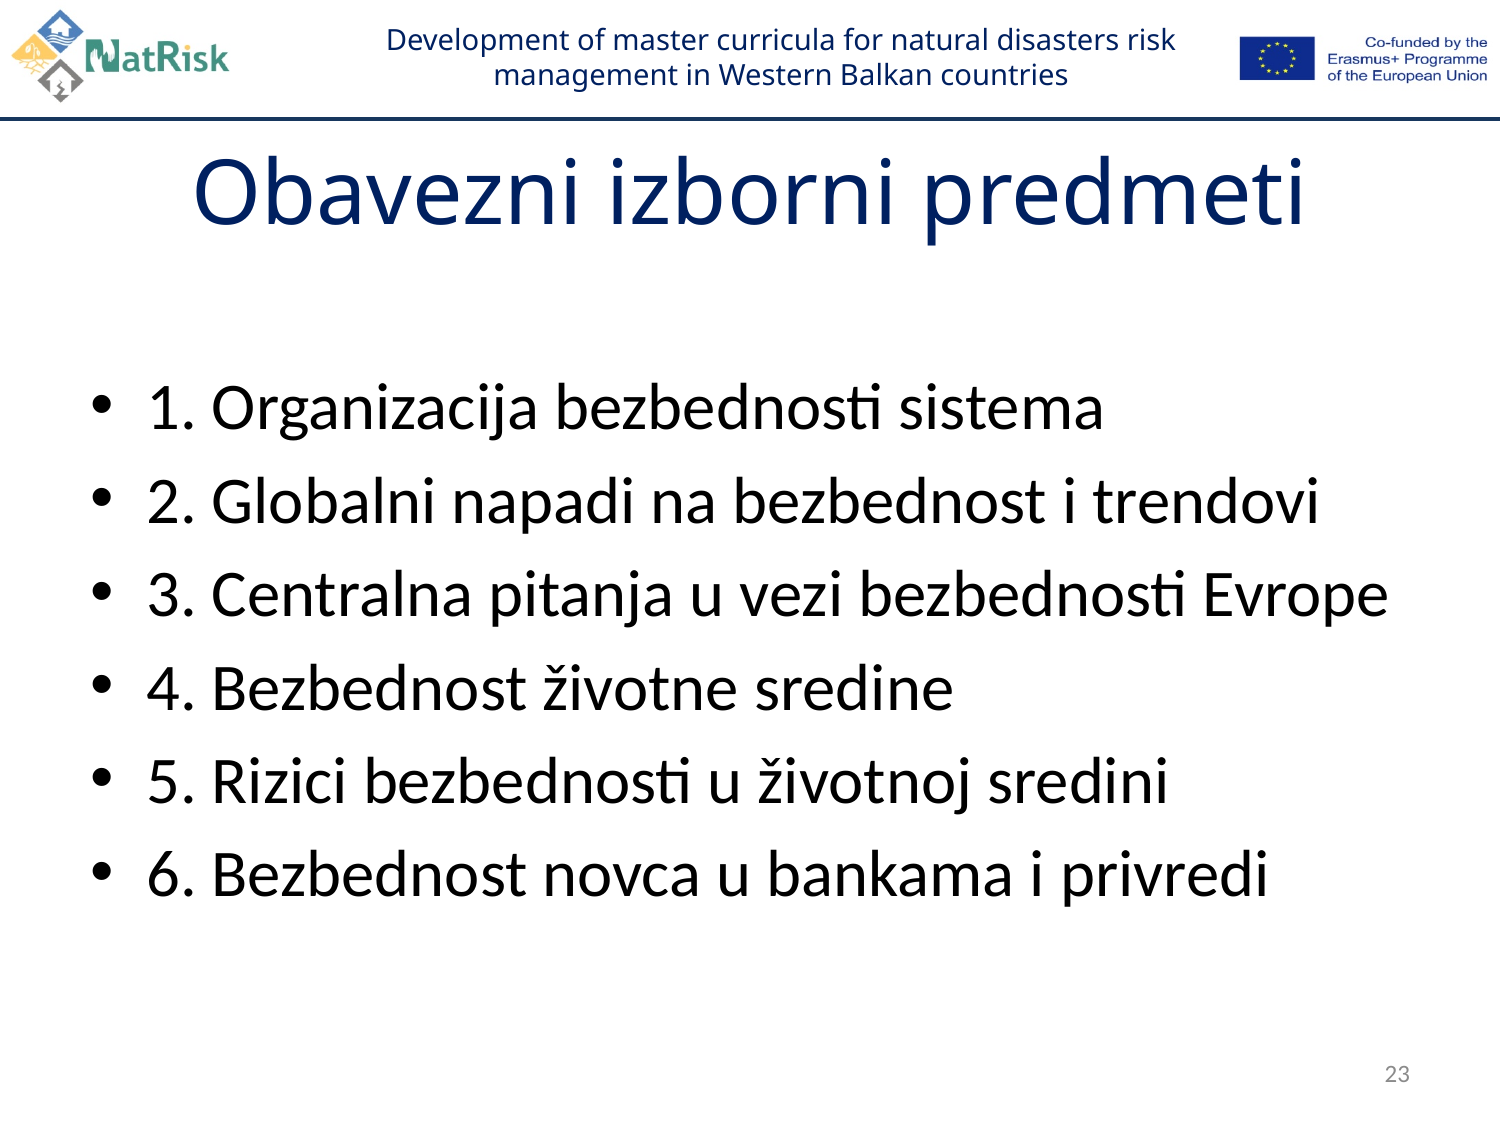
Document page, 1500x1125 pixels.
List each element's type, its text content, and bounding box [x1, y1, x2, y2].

slide_number 23 [1074, 1042, 1425, 1103]
text_box Development of master curricula for natural disasters risk management in Western Balkan countries [324, 24, 1223, 88]
picture [0, 0, 238, 113]
picture [1224, 24, 1500, 93]
list 1. Organizacija bezbednosti sistema 2. Globalni napadi na bezbednost i trendovi 3. Centralna pitanja u vezi bezbednosti Evrope 4. Bezbednost životne sredine 5. Rizici bezbednosti u životnoj sredini 6. Bezbednost novca u bankama i privredi [75, 262, 1425, 1005]
title Obavezni izborni predmeti [75, 128, 1425, 250]
